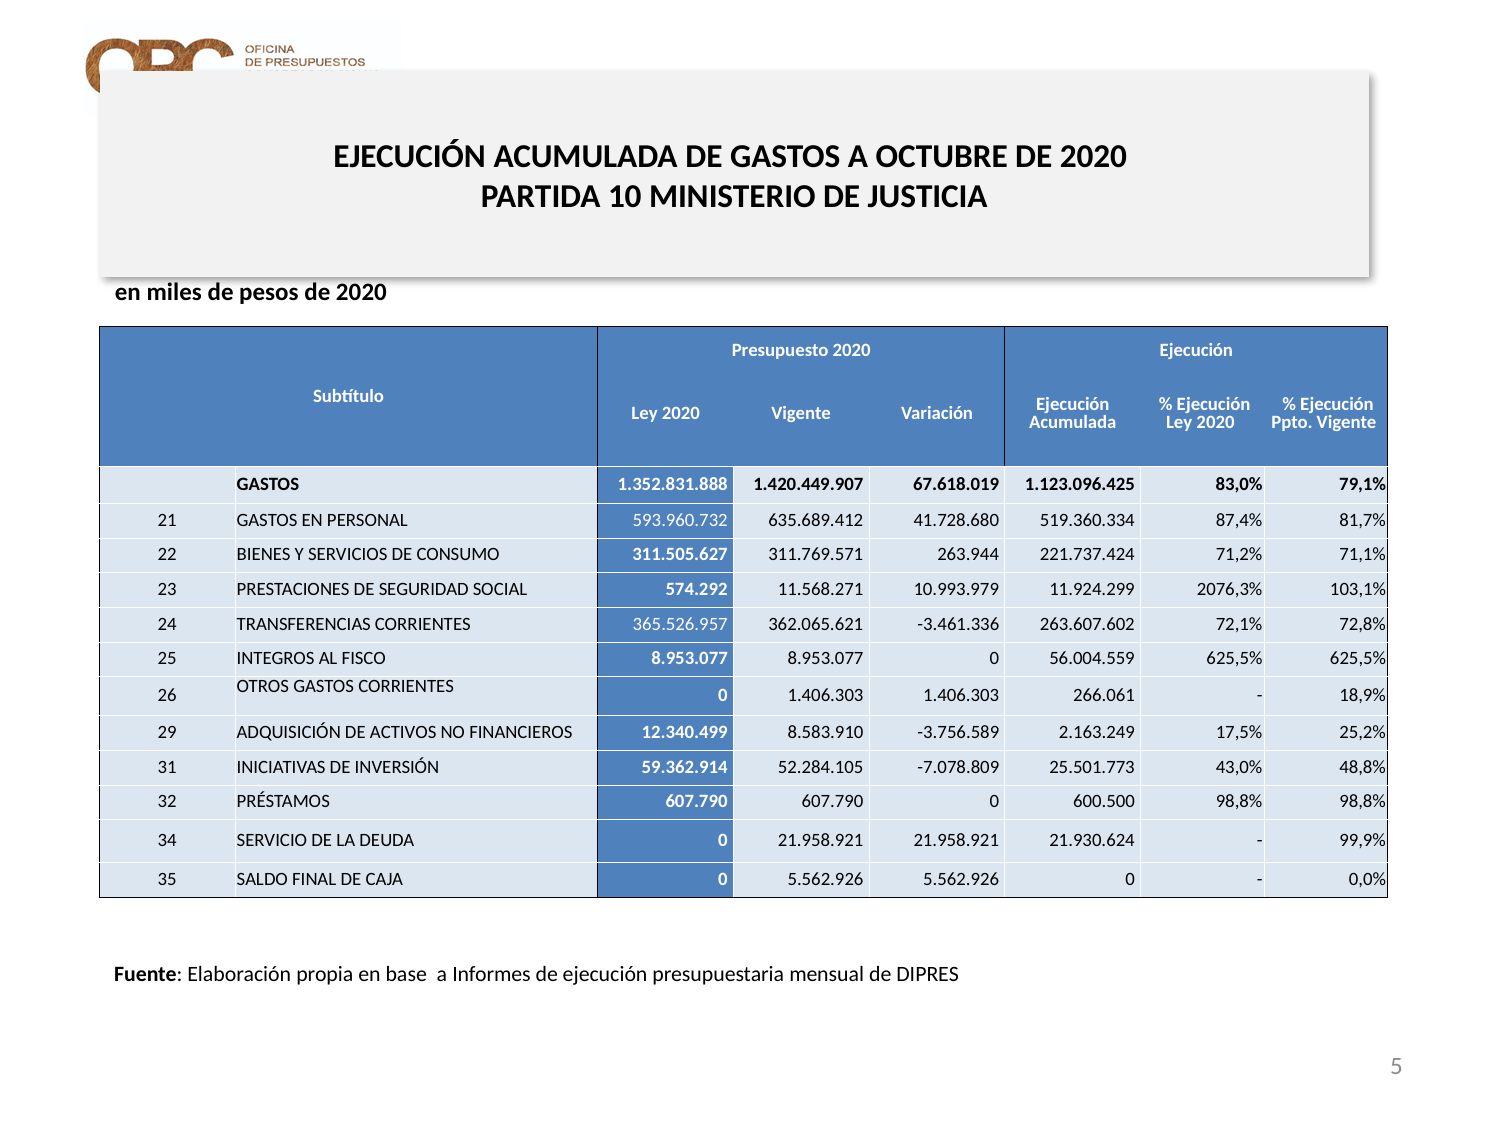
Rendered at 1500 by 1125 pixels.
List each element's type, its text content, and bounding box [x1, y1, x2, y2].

table_cell 365.526.957 [598, 608, 733, 642]
table_cell Ejecución Acumulada [1005, 361, 1141, 466]
table_cell 311.769.571 [734, 539, 869, 572]
table_cell 5.562.926 [734, 863, 869, 897]
table_cell 1.123.096.425 [1005, 467, 1140, 503]
table_cell 0 [870, 786, 1004, 819]
table_cell 99,9% [1265, 820, 1387, 862]
table_cell 593.960.732 [598, 504, 733, 538]
table_cell 72,8% [1265, 608, 1387, 642]
table_cell 362.065.621 [734, 608, 869, 642]
table_cell OTROS GASTOS CORRIENTES [236, 677, 597, 715]
table_cell SERVICIO DE LA DEUDA [236, 820, 597, 862]
table_cell 35 [100, 863, 235, 897]
table_cell 1.406.303 [870, 677, 1004, 715]
table_cell 11.924.299 [1005, 573, 1140, 607]
table_cell 31 [100, 751, 235, 785]
table_cell 625,5% [1265, 643, 1387, 676]
table_cell 34 [100, 820, 235, 862]
table_header Subtítulo [100, 327, 597, 466]
table_cell 29 [100, 716, 235, 750]
table_cell 2076,3% [1141, 573, 1264, 607]
table_cell 56.004.559 [1005, 643, 1140, 676]
table_cell 1.352.831.888 [598, 467, 733, 503]
table_cell - [1141, 677, 1264, 715]
table_cell 0 [598, 863, 733, 897]
table_cell 43,0% [1141, 751, 1264, 785]
table_cell 48,8% [1265, 751, 1387, 785]
table_cell 21.930.624 [1005, 820, 1140, 862]
table_cell 11.568.271 [734, 573, 869, 607]
footer Fuente: Elaboración propia en base a Informes de ejecución presupuestaria mensual de DIPRES [99, 952, 1301, 1000]
table_cell 17,5% [1141, 716, 1264, 750]
table_cell 263.607.602 [1005, 608, 1140, 642]
table_cell 81,7% [1265, 504, 1387, 538]
table_cell Variación [869, 361, 1004, 466]
table_cell 311.505.627 [598, 539, 733, 572]
table_cell GASTOS EN PERSONAL [236, 504, 597, 538]
table_cell 21 [100, 504, 235, 538]
table_cell 1.420.449.907 [734, 467, 869, 503]
table_cell BIENES Y SERVICIOS DE CONSUMO [236, 539, 597, 572]
table_cell 67.618.019 [870, 467, 1004, 503]
table_cell 2.163.249 [1005, 716, 1140, 750]
title EJECUCIÓN ACUMULADA DE GASTOS A OCTUBRE DE 2020 PARTIDA 10 MINISTERIO DE JUSTICIA [100, 71, 1369, 276]
table_cell TRANSFERENCIAS CORRIENTES [236, 608, 597, 642]
table_cell 25,2% [1265, 716, 1387, 750]
table_cell 625,5% [1141, 643, 1264, 676]
table_cell 8.583.910 [734, 716, 869, 750]
table_cell 83,0% [1141, 467, 1264, 503]
table_cell 0 [598, 677, 733, 715]
picture [82, 22, 403, 118]
table_cell % Ejecución Ley 2020 [1141, 361, 1264, 466]
table_cell 574.292 [598, 573, 733, 607]
table_cell SALDO FINAL DE CAJA [236, 863, 597, 897]
table_cell 18,9% [1265, 677, 1387, 715]
table_cell 52.284.105 [734, 751, 869, 785]
table_cell INICIATIVAS DE INVERSIÓN [236, 751, 597, 785]
table_cell 98,8% [1141, 786, 1264, 819]
table_cell - [1141, 820, 1264, 862]
table_cell 71,2% [1141, 539, 1264, 572]
table_cell 5.562.926 [870, 863, 1004, 897]
table_cell 21.958.921 [870, 820, 1004, 862]
table_cell 25 [100, 643, 235, 676]
table_cell [100, 467, 235, 503]
table_cell -3.756.589 [870, 716, 1004, 750]
table_cell 600.500 [1005, 786, 1140, 819]
table_cell 12.340.499 [598, 716, 733, 750]
table_header Ejecución [1005, 327, 1387, 361]
table_cell PRÉSTAMOS [236, 786, 597, 819]
table_cell 24 [100, 608, 235, 642]
table_cell Vigente [733, 361, 869, 466]
table_cell 26 [100, 677, 235, 715]
table_cell 41.728.680 [870, 504, 1004, 538]
table_cell 79,1% [1265, 467, 1387, 503]
table_cell 32 [100, 786, 235, 819]
table_cell 607.790 [734, 786, 869, 819]
table_cell 87,4% [1141, 504, 1264, 538]
table_cell 635.689.412 [734, 504, 869, 538]
slide_number 5 [1067, 1035, 1418, 1095]
table_cell PRESTACIONES DE SEGURIDAD SOCIAL [236, 573, 597, 607]
table_cell 263.944 [870, 539, 1004, 572]
table_cell 0,0% [1265, 863, 1387, 897]
table_cell Ley 2020 [598, 361, 733, 466]
table_cell 98,8% [1265, 786, 1387, 819]
table_cell 0 [598, 820, 733, 862]
table_cell 23 [100, 573, 235, 607]
table_cell 221.737.424 [1005, 539, 1140, 572]
table_cell 10.993.979 [870, 573, 1004, 607]
table_cell 103,1% [1265, 573, 1387, 607]
table_cell -7.078.809 [870, 751, 1004, 785]
table_cell ADQUISICIÓN DE ACTIVOS NO FINANCIEROS [236, 716, 597, 750]
table_cell 21.958.921 [734, 820, 869, 862]
table_cell 59.362.914 [598, 751, 733, 785]
table_cell 8.953.077 [734, 643, 869, 676]
table_cell 72,1% [1141, 608, 1264, 642]
table_cell 1.406.303 [734, 677, 869, 715]
table_cell 266.061 [1005, 677, 1140, 715]
table_cell 607.790 [598, 786, 733, 819]
table_cell 22 [100, 539, 235, 572]
table_cell INTEGROS AL FISCO [236, 643, 597, 676]
table_cell GASTOS [236, 467, 597, 503]
table_cell 8.953.077 [598, 643, 733, 676]
table_cell 71,1% [1265, 539, 1387, 572]
text_box en miles de pesos de 2020 [100, 268, 1306, 314]
table_cell 25.501.773 [1005, 751, 1140, 785]
table_cell 0 [870, 643, 1004, 676]
table_header Presupuesto 2020 [598, 327, 1004, 361]
table_cell - [1141, 863, 1264, 897]
table_cell % Ejecución Ppto. Vigente [1264, 361, 1387, 466]
table_cell -3.461.336 [870, 608, 1004, 642]
table_cell 519.360.334 [1005, 504, 1140, 538]
table_cell 0 [1005, 863, 1140, 897]
